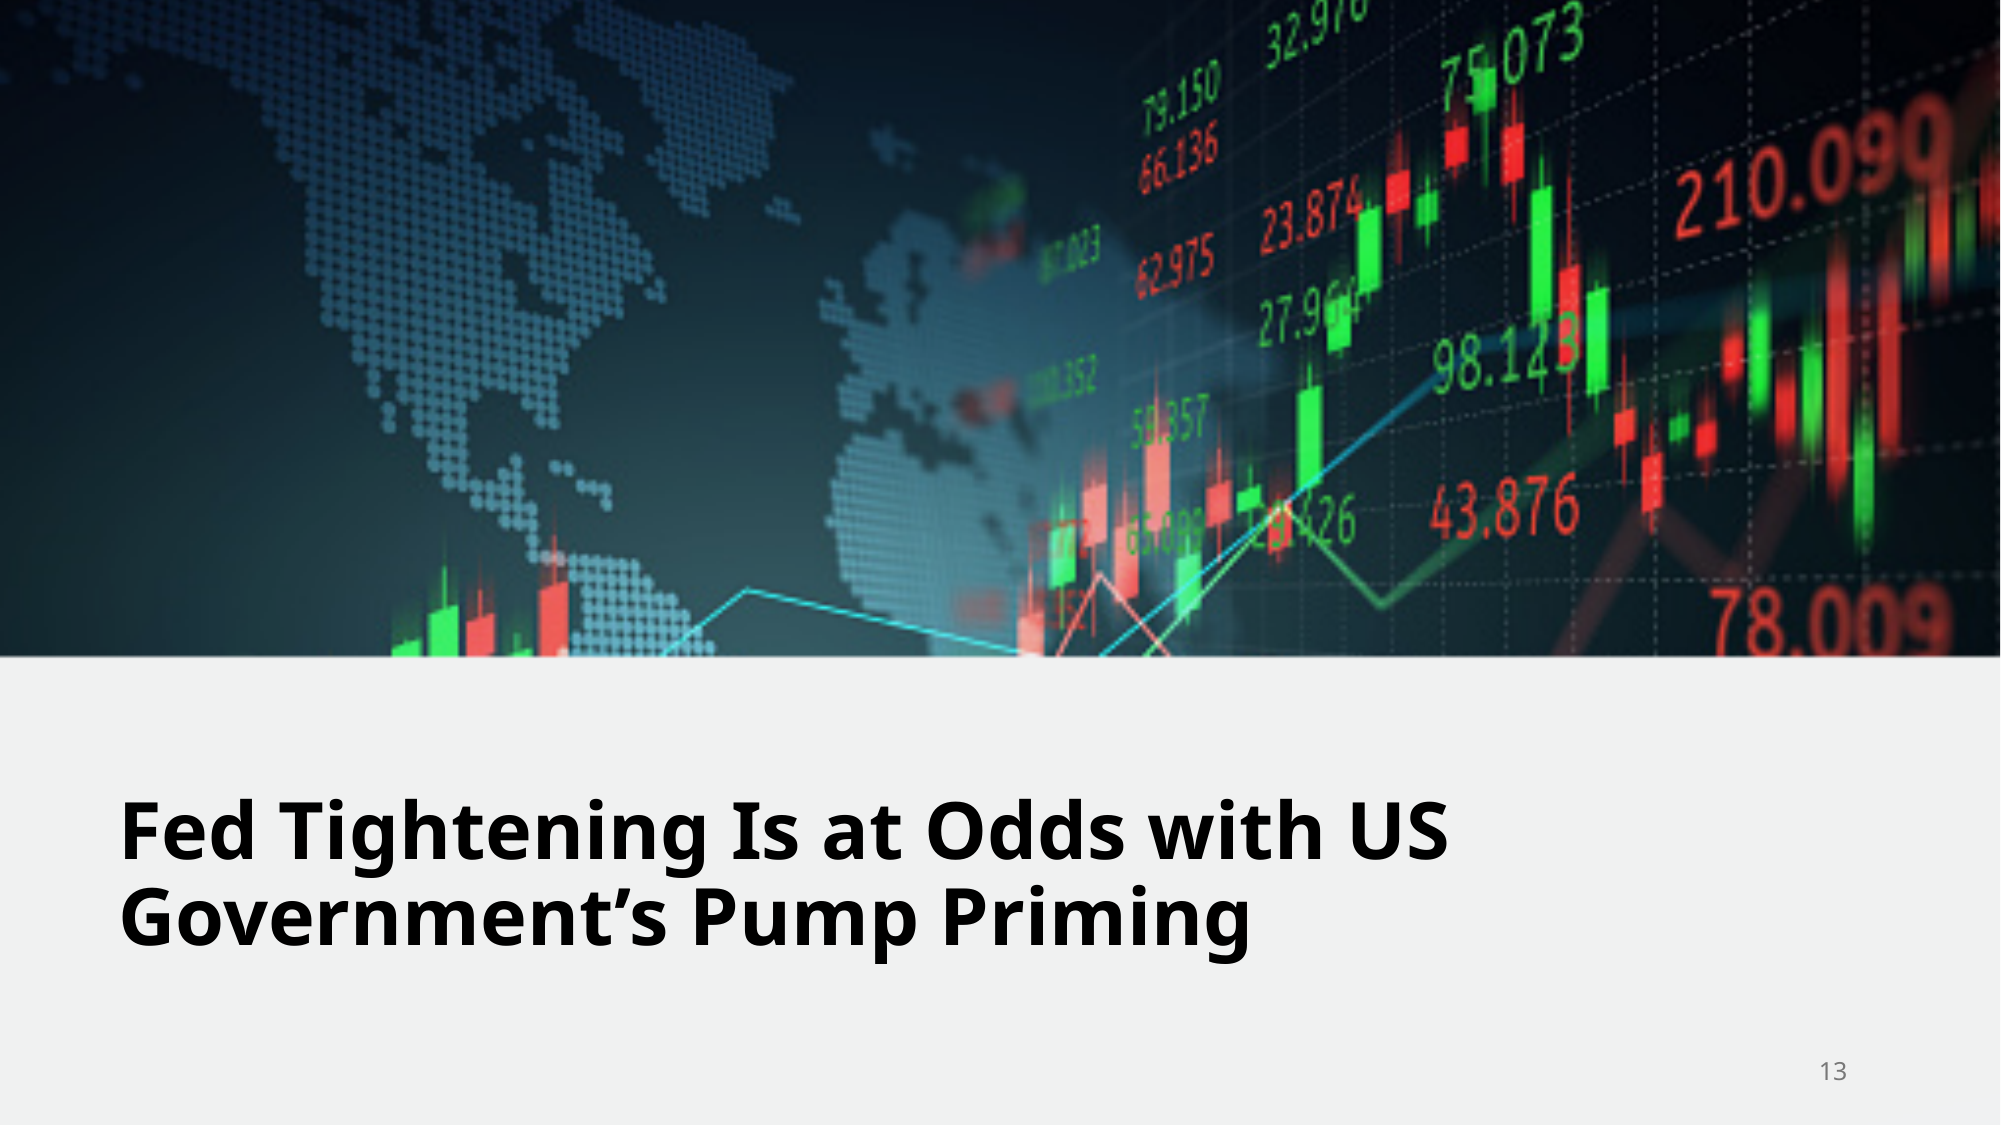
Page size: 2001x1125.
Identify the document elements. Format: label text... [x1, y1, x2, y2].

list Fed Tightening Is at Odds with US Government’s Pump Priming [103, 783, 1852, 890]
picture [0, 0, 2001, 1125]
slide_number 13 [1412, 1042, 1863, 1103]
